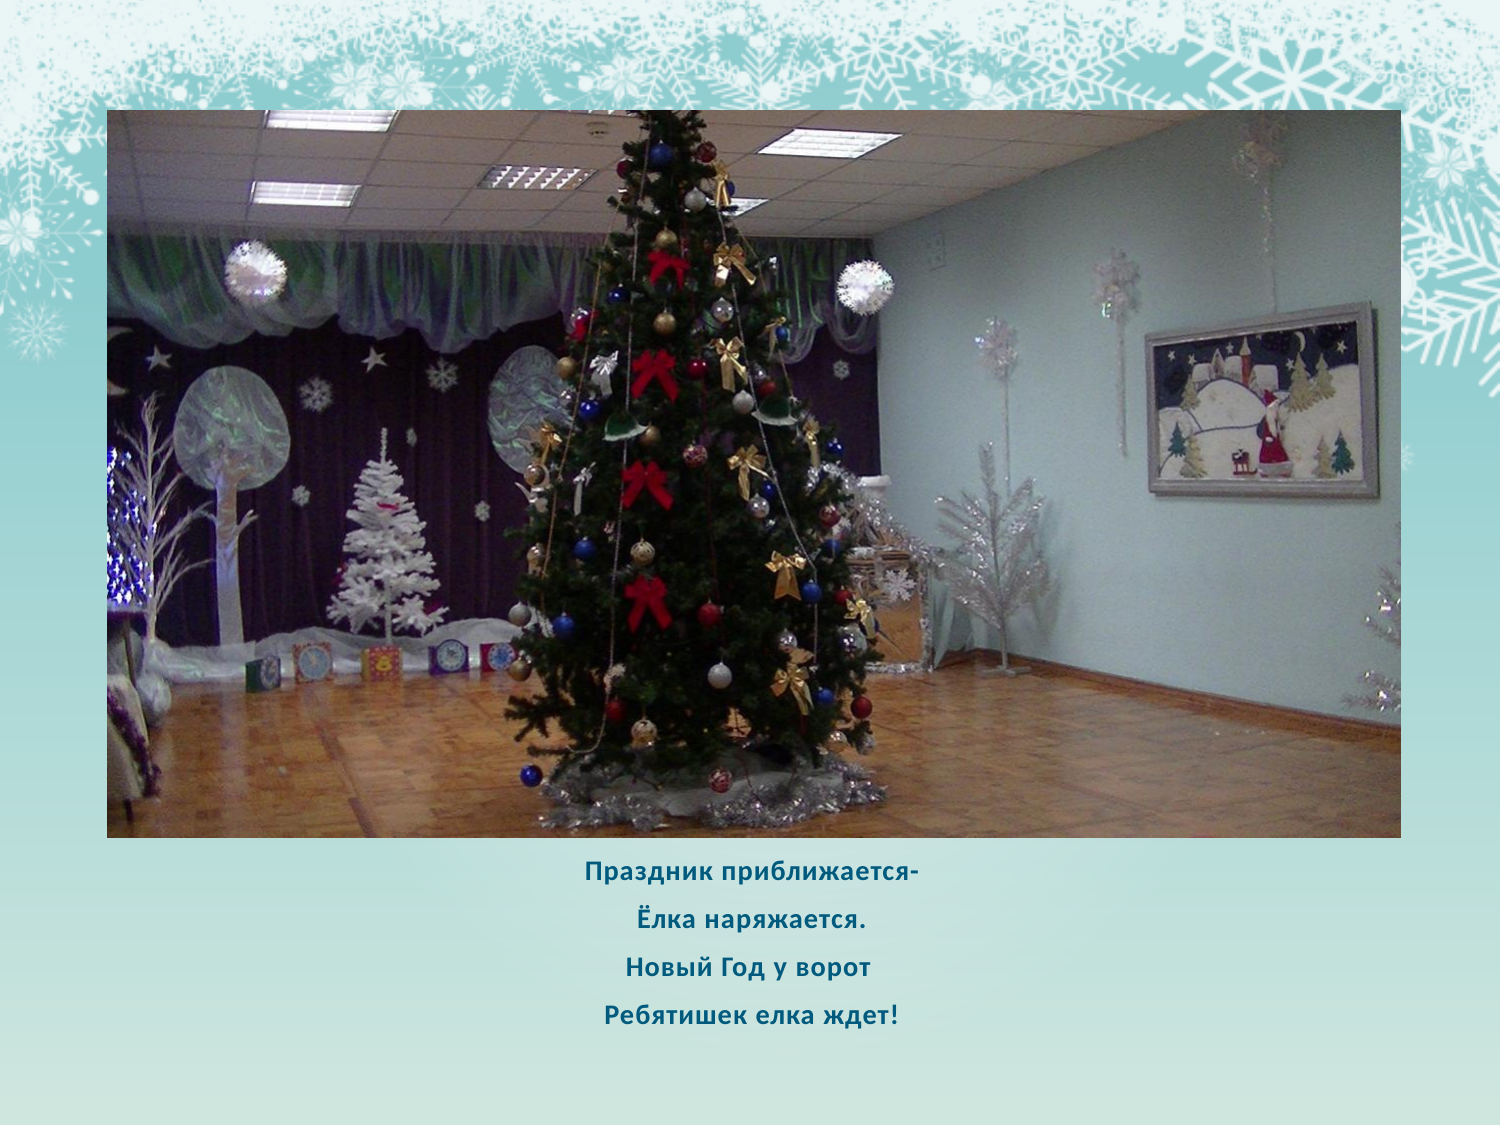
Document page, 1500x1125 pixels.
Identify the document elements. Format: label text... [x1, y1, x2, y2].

list Праздник приближается- Ёлка наряжается. Новый Год у ворот Ребятишек елка ждет! [103, 796, 1401, 1040]
picture [0, 0, 1500, 1125]
